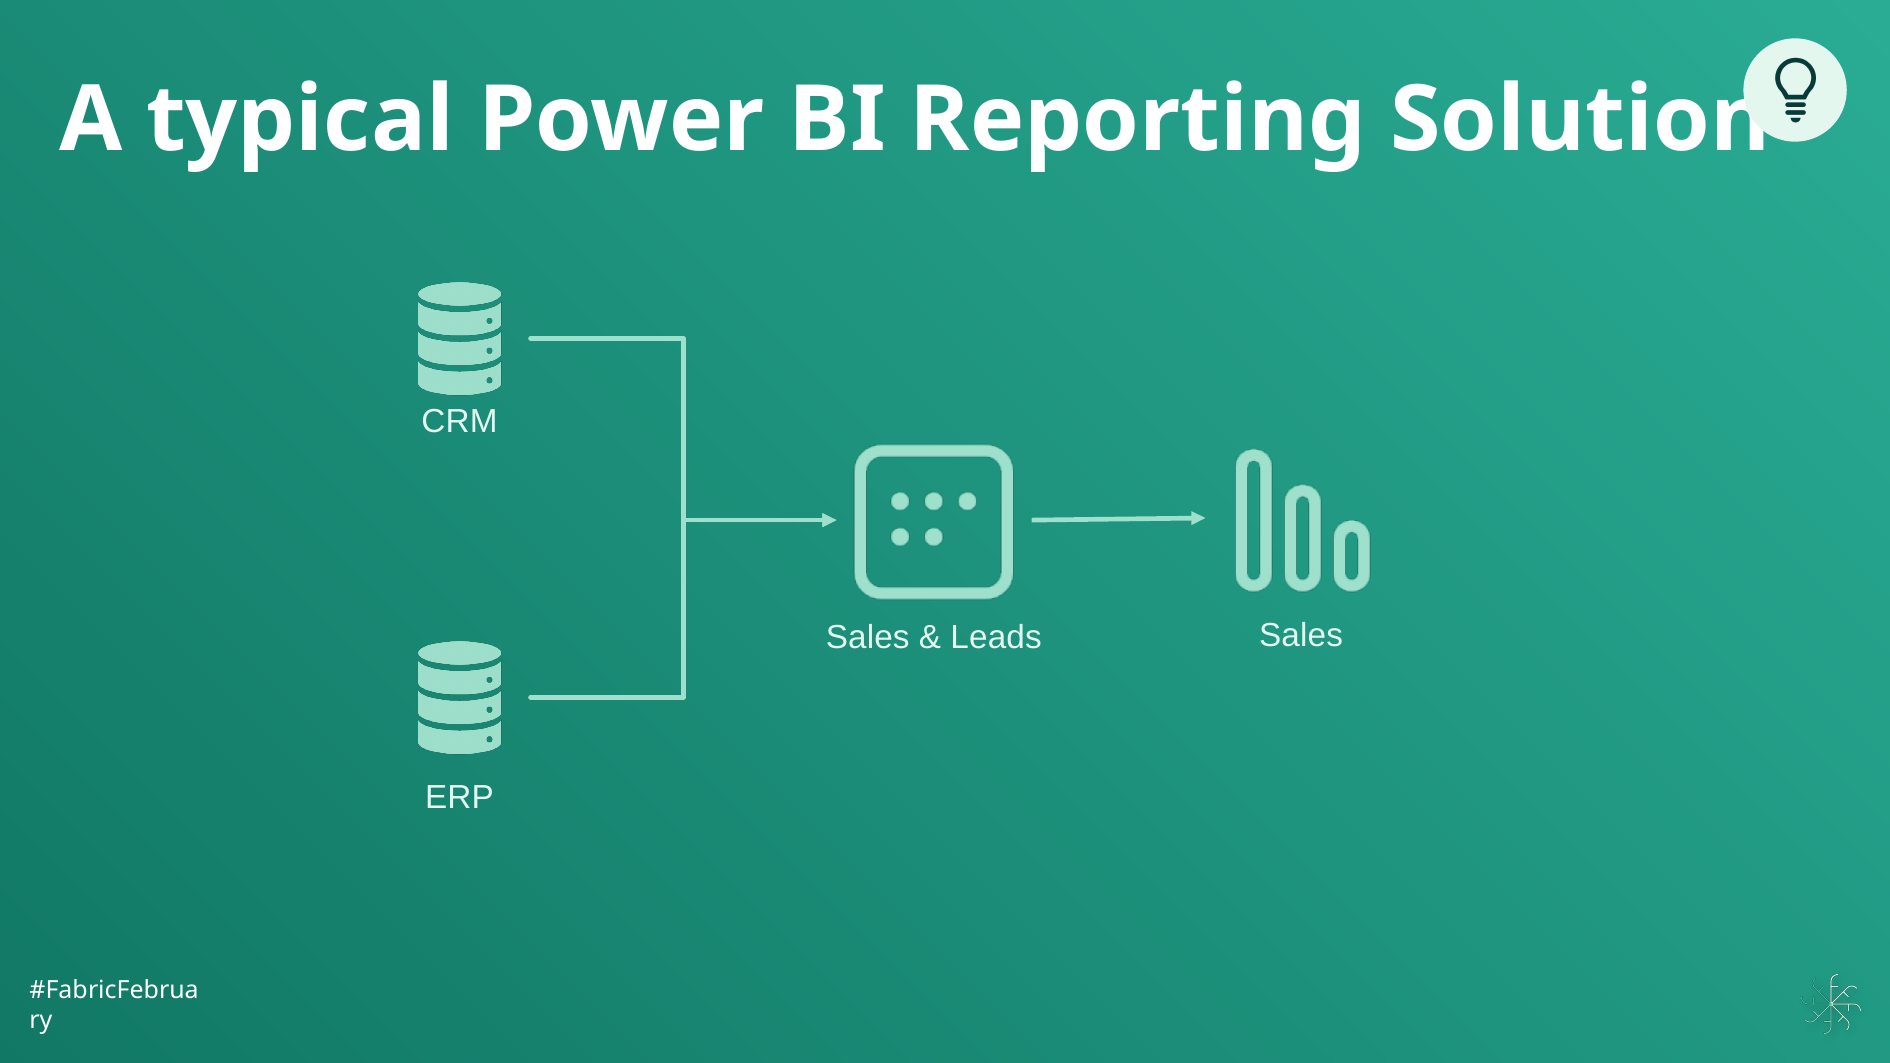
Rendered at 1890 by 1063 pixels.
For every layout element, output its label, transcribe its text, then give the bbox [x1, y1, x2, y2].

picture [1801, 974, 1861, 1034]
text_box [388, 267, 1401, 824]
title A typical Power BI Reporting Solution [59, 59, 1831, 178]
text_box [1743, 38, 1847, 142]
